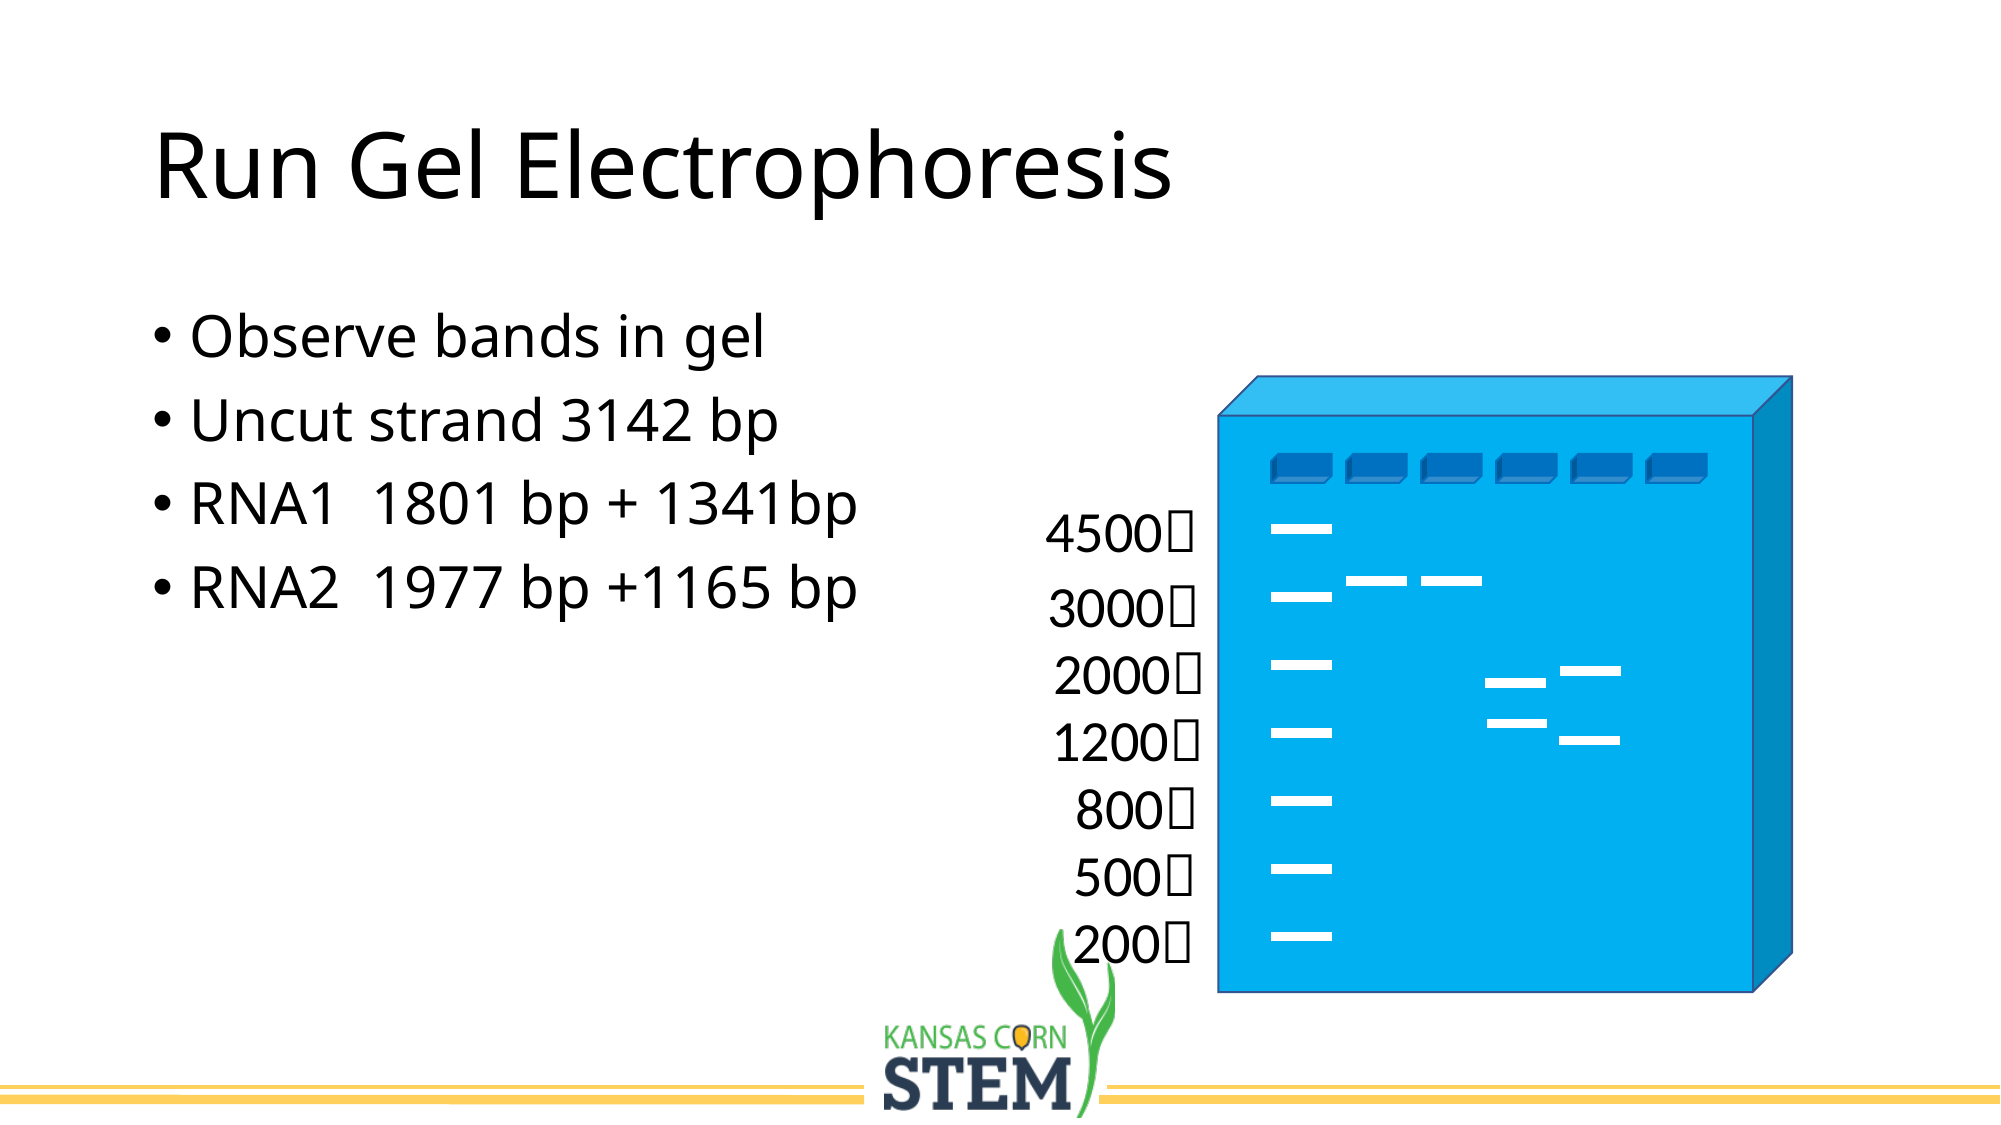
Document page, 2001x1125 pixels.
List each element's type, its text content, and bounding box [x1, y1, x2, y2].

text_box [1495, 452, 1558, 484]
text_box 4500 [1030, 486, 1271, 572]
text_box 800 [1034, 763, 1271, 830]
text_box [1645, 452, 1708, 484]
text_box [1345, 452, 1408, 484]
text_box 200 [1030, 898, 1271, 983]
text_box [1217, 375, 1794, 994]
text_box [1270, 452, 1333, 484]
text_box [1420, 452, 1483, 484]
text_box 2000 [1038, 628, 1271, 696]
list Observe bands in gel Uncut strand 3142 bp RNA1 1801 bp + 1341bp RNA2 1977 bp +1165 bp [137, 299, 1133, 1014]
text_box 500 [1032, 830, 1271, 898]
text_box 1200 [1036, 696, 1271, 763]
title Run Gel Electrophoresis [137, 59, 1863, 278]
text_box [1271, 528, 1622, 937]
text_box 3000 [1032, 561, 1271, 647]
text_box [1570, 452, 1633, 484]
